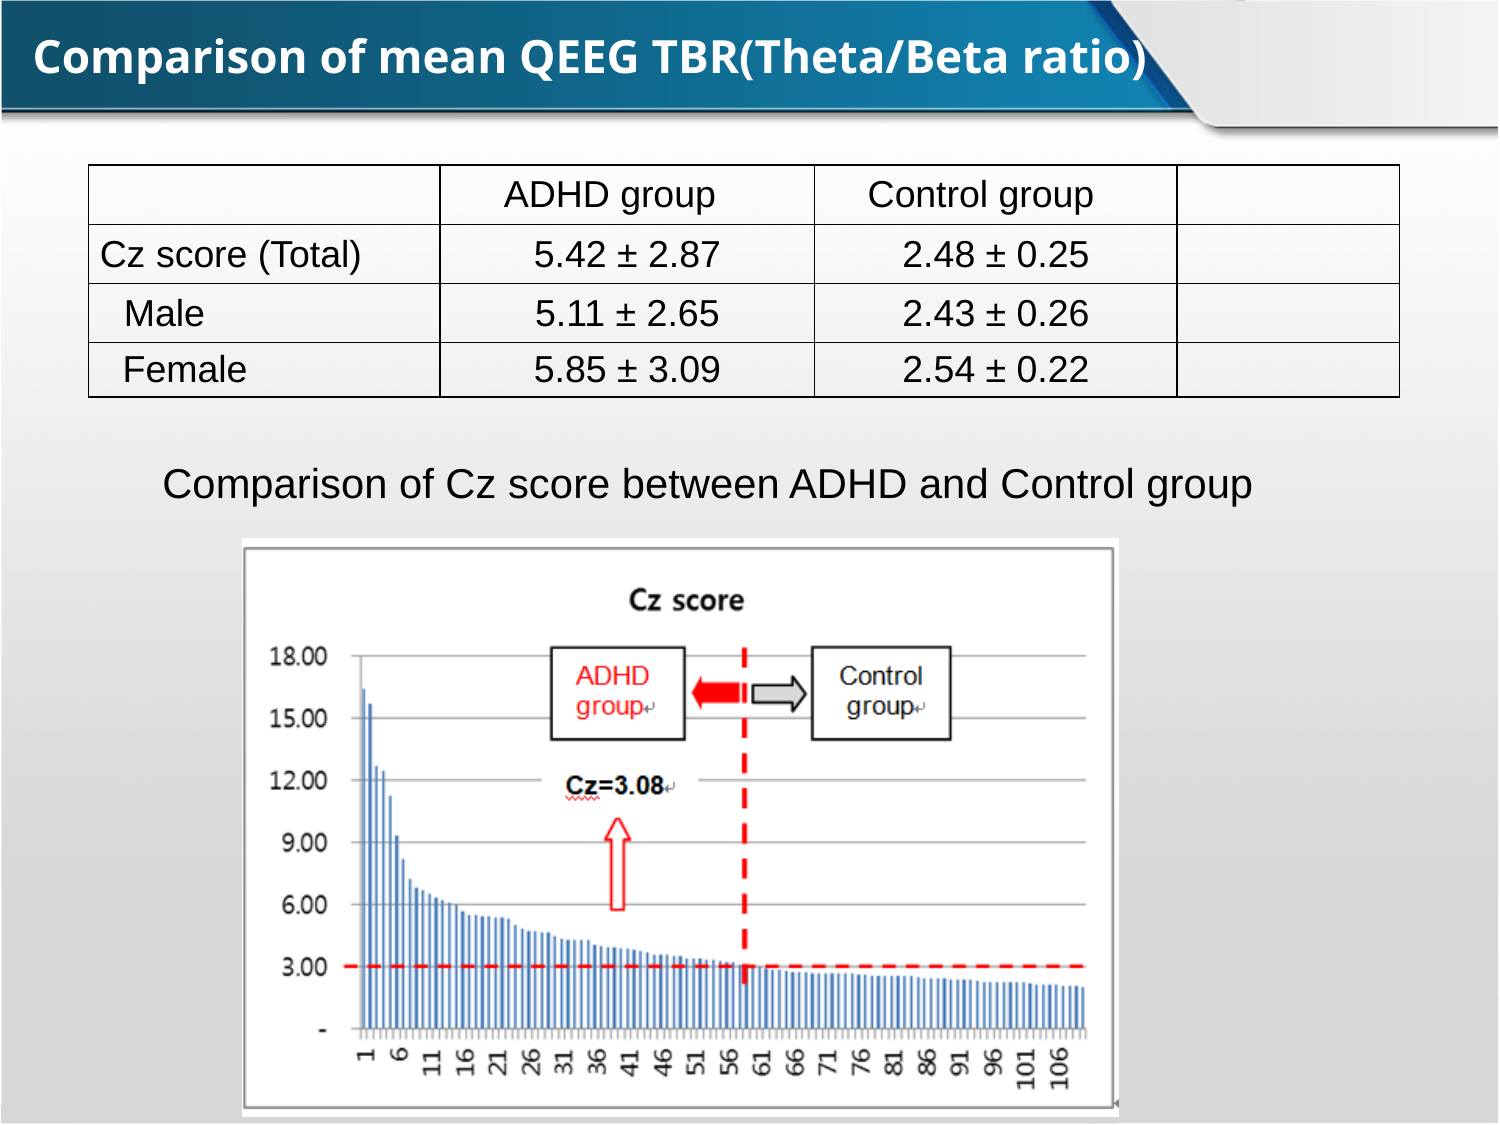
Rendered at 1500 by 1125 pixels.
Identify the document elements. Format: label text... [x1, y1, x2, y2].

table_cell [1178, 225, 1399, 283]
table_header Control group [815, 166, 1176, 224]
table_cell 5.11 ± 2.65 [441, 284, 814, 342]
picture [0, 1, 1500, 1125]
title Comparison of mean QEEG TBR(Theta/Beta ratio) [5, 9, 1200, 103]
table_cell 5.85 ± 3.09 [441, 343, 814, 396]
table_cell 2.48 ± 0.25 [815, 225, 1176, 283]
table_cell 2.43 ± 0.26 [815, 284, 1176, 342]
table_cell 2.54 ± 0.22 [815, 343, 1176, 396]
table_cell [1178, 284, 1399, 342]
table_header [89, 166, 439, 224]
table_cell Female [89, 343, 439, 396]
table_cell [1178, 343, 1399, 396]
table_header ADHD group [441, 166, 814, 224]
table_cell 5.42 ± 2.87 [441, 225, 814, 283]
table_cell Cz score (Total) [89, 225, 439, 283]
text_box Comparison of Cz score between ADHD and Control group [147, 449, 1306, 515]
table_header [1178, 166, 1399, 224]
table_cell Male [89, 284, 439, 342]
